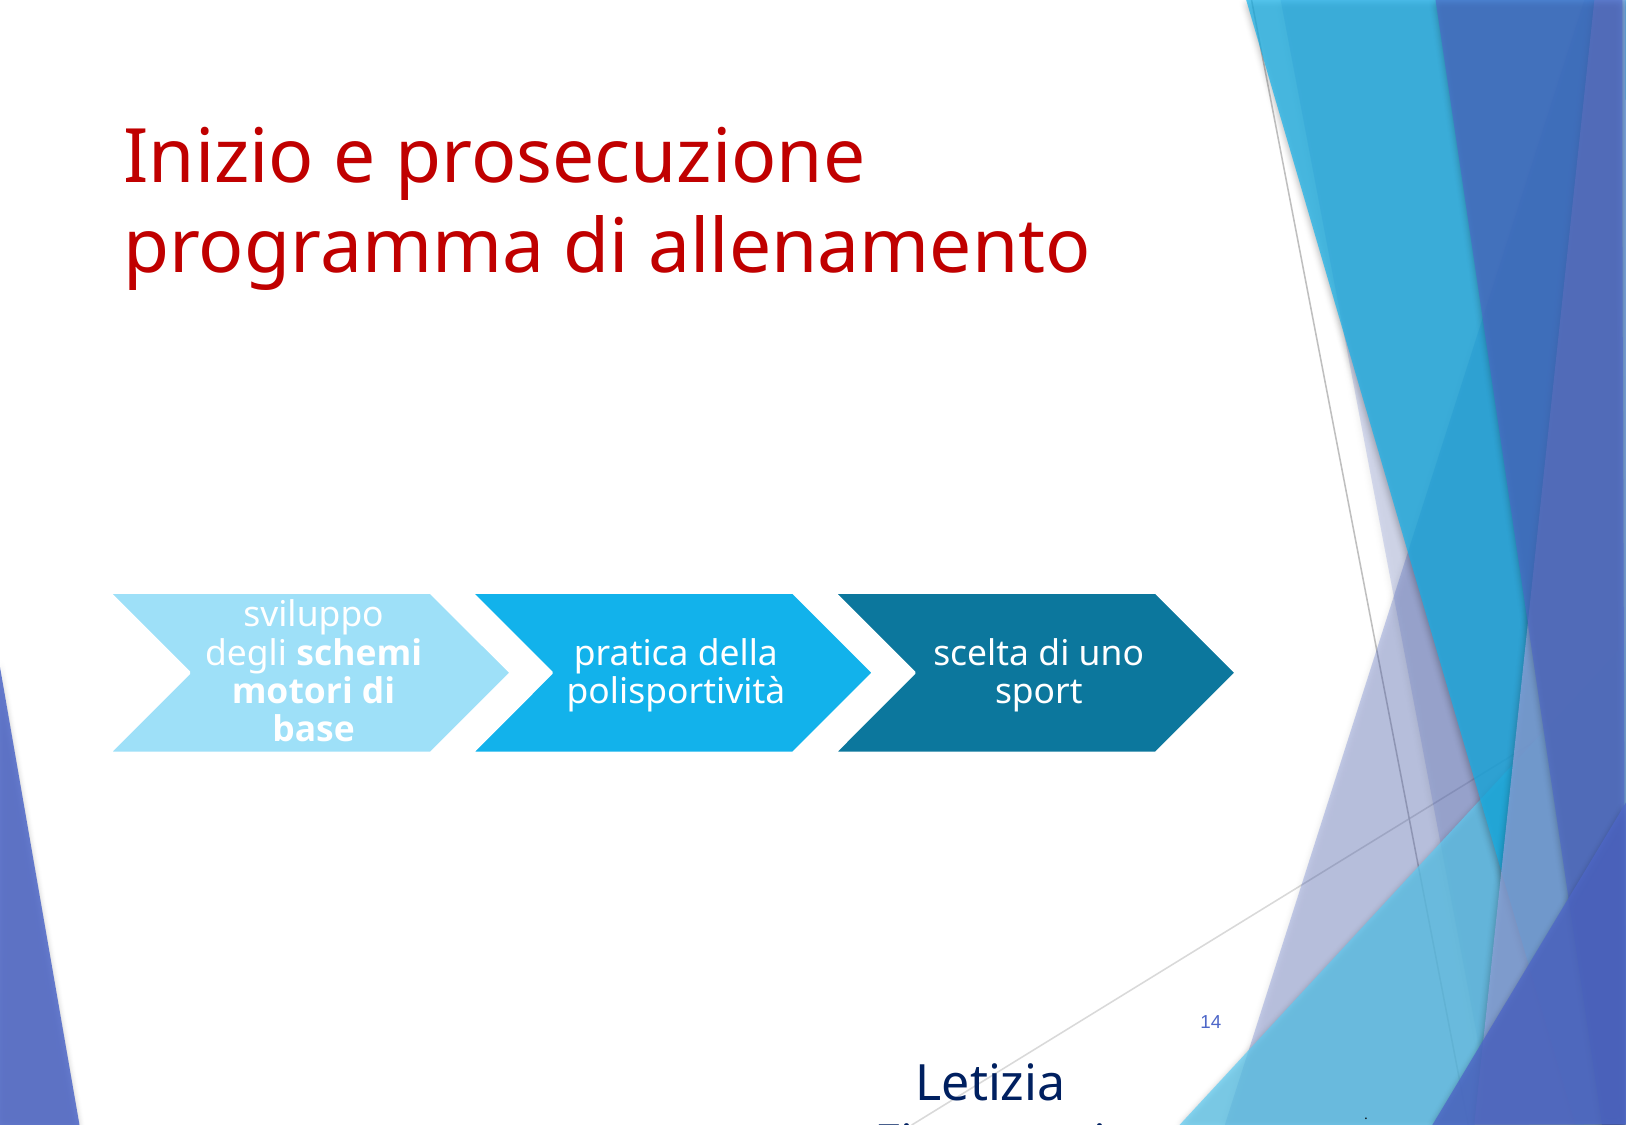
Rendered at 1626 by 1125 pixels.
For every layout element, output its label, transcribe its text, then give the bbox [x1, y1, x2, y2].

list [107, 353, 1237, 992]
text_box Letizia Fioravanti [801, 1043, 1180, 1125]
text_box . [1180, 1069, 1569, 1125]
slide_number 14 [1145, 999, 1237, 1051]
title Inizio e prosecuzione programma di allenamento [108, 99, 1237, 317]
